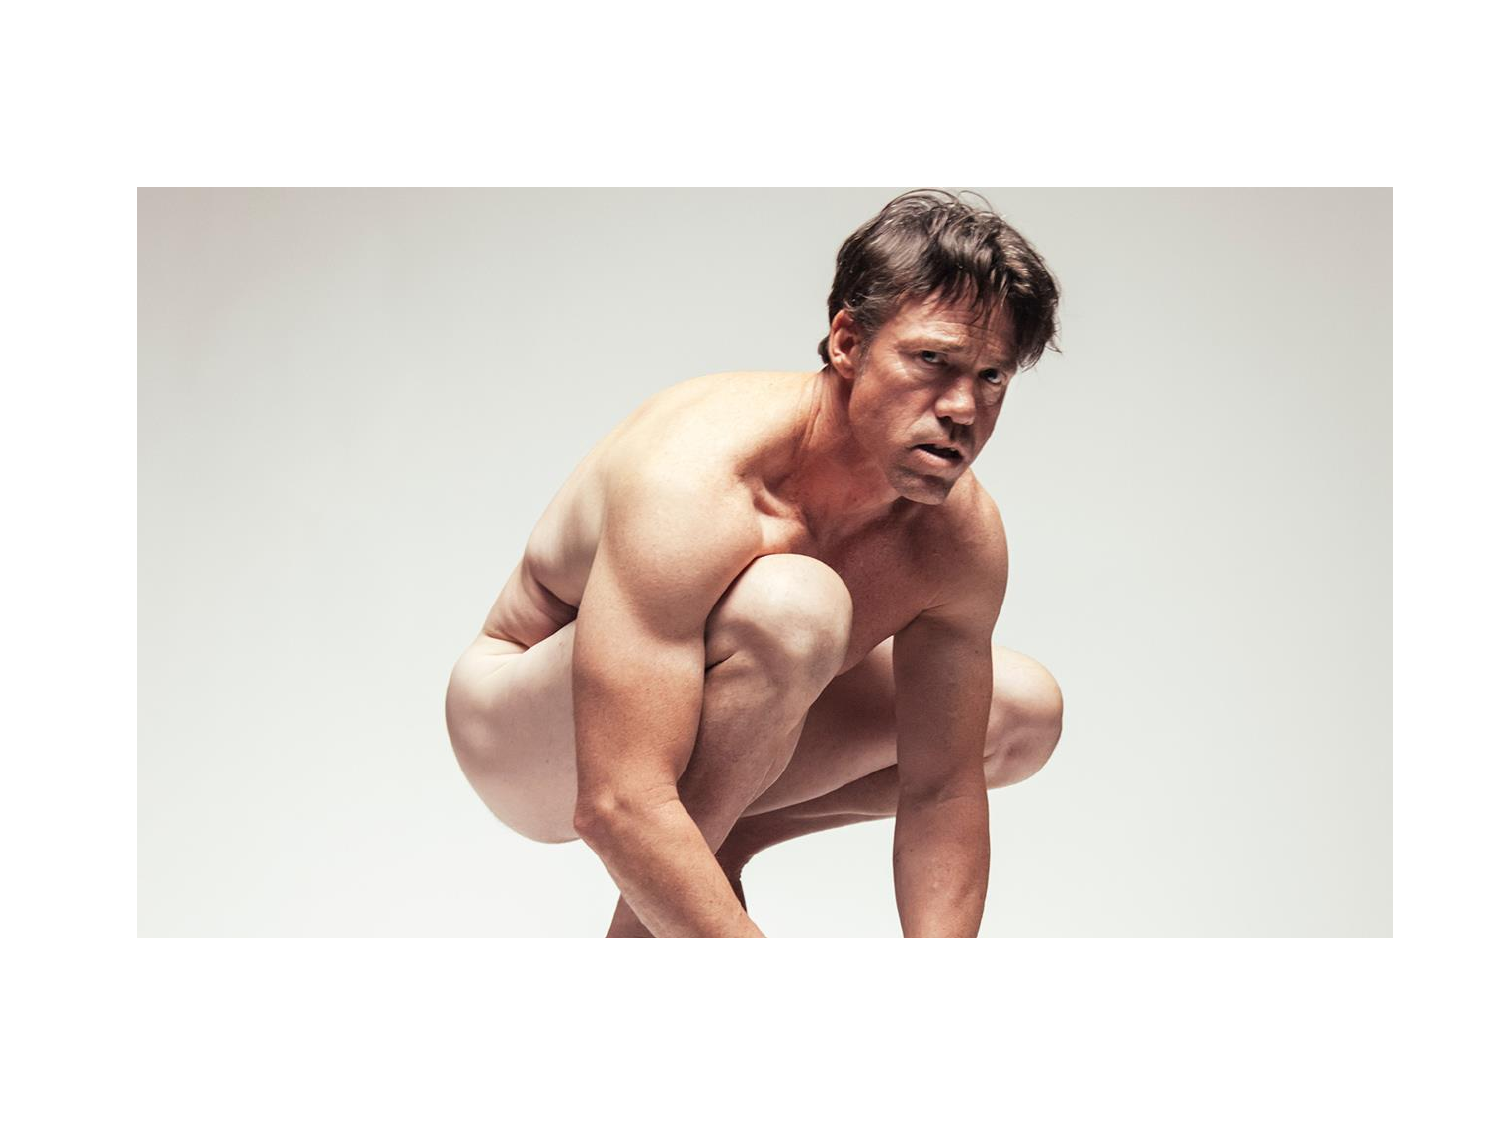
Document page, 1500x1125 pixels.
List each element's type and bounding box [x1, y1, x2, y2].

picture [137, 187, 1393, 938]
